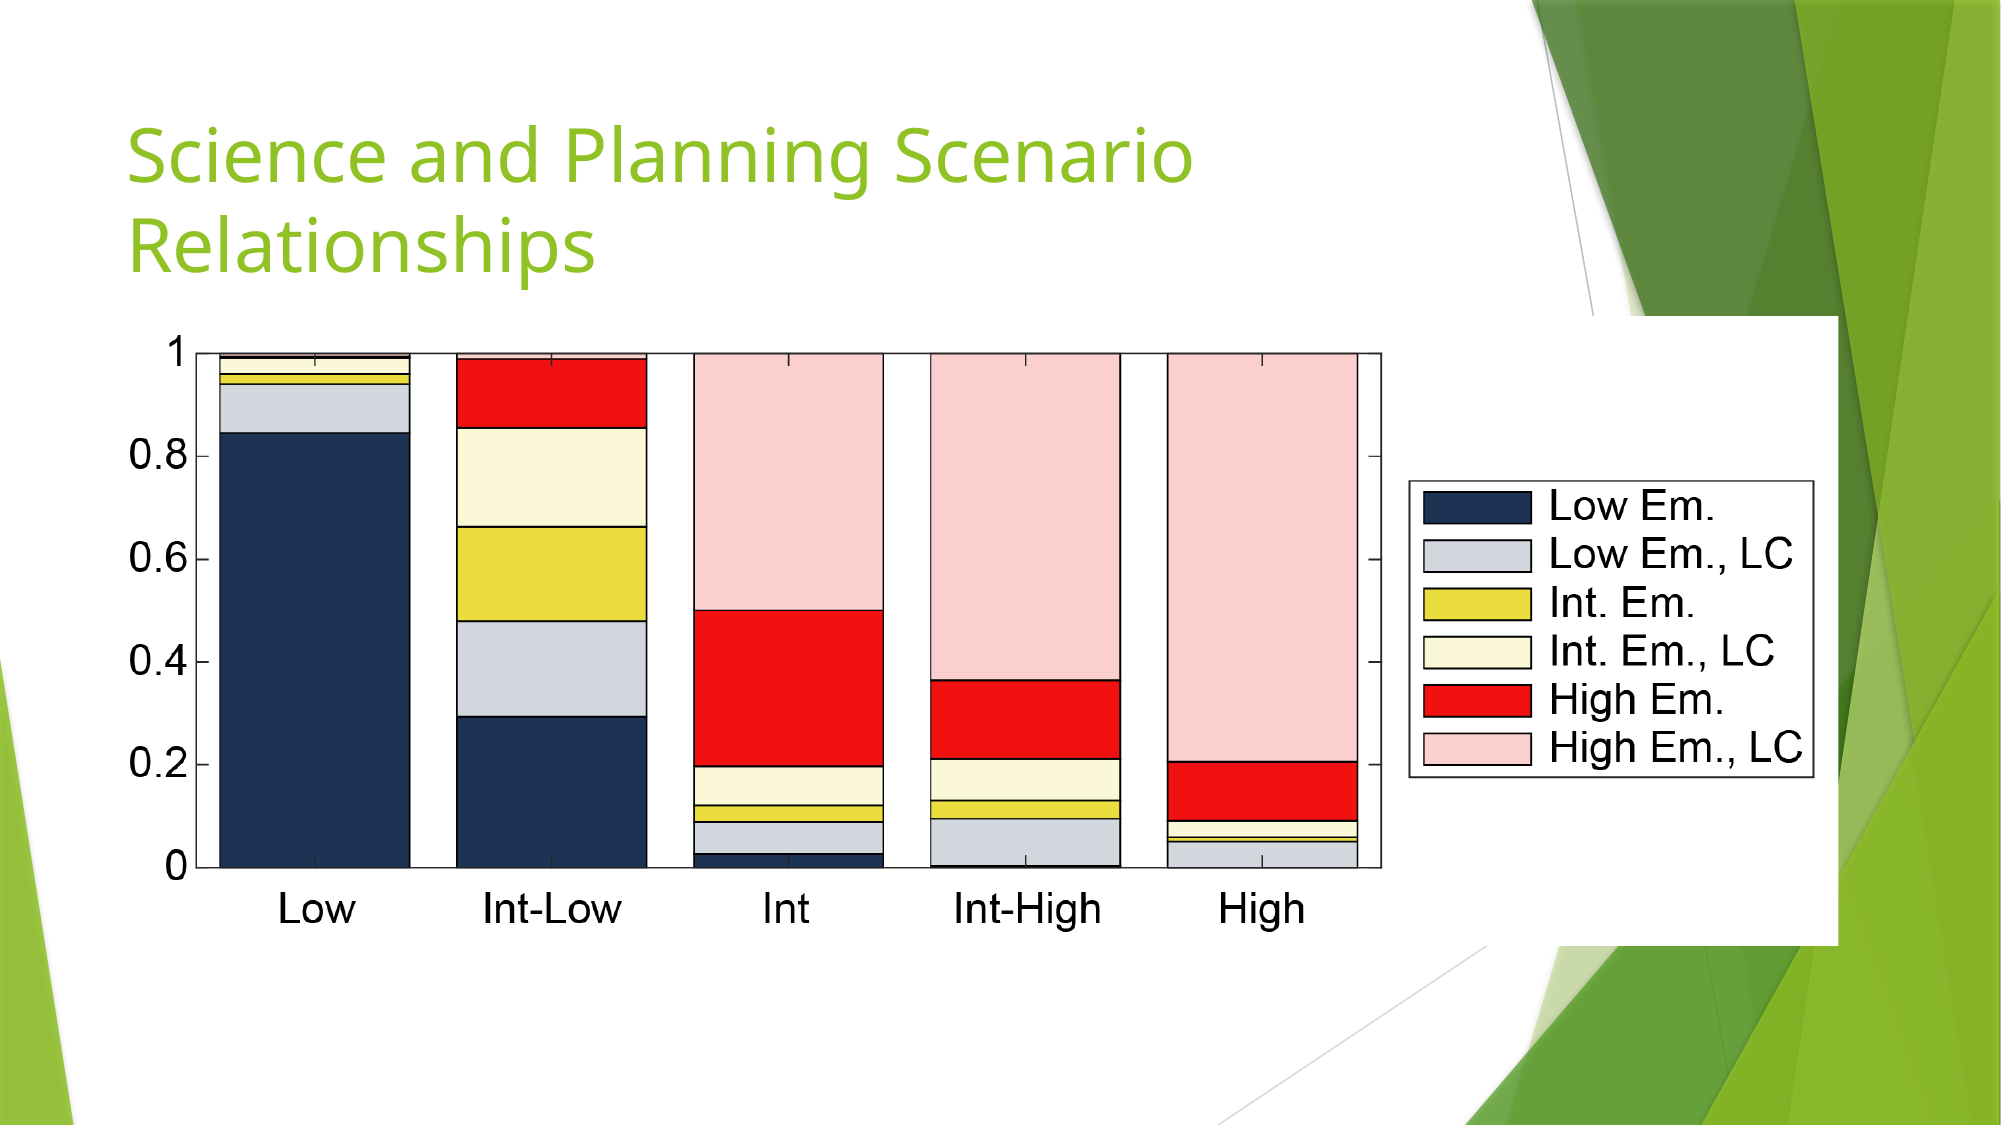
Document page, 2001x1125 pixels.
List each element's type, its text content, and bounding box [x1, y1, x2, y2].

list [110, 316, 1839, 947]
title Science and Planning Scenario Relationships [111, 99, 1522, 316]
